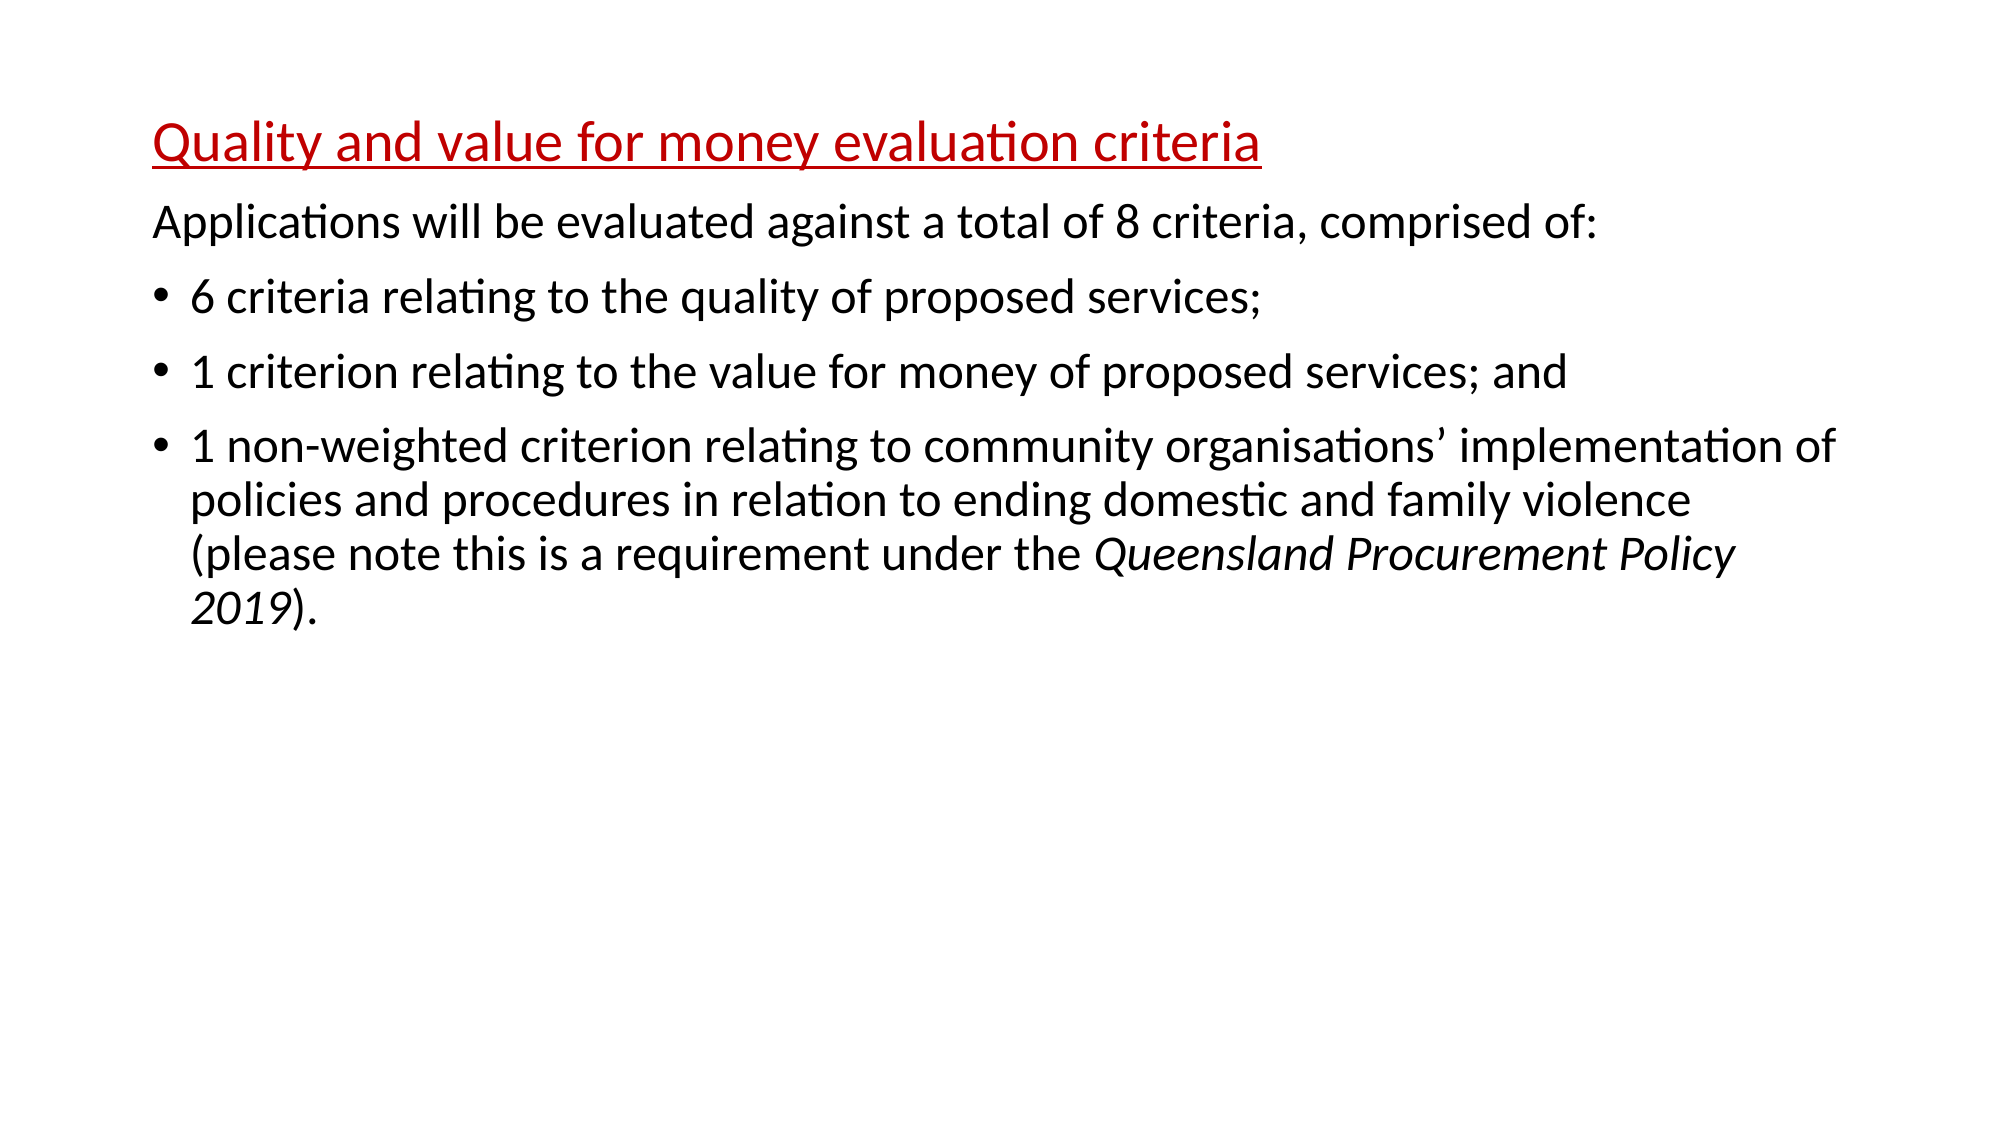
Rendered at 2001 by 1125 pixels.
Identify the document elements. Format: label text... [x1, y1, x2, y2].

list Quality and value for money evaluation criteria Applications will be evaluated against a total of 8 criteria, comprised of: 6 criteria relating to the quality of proposed services; 1 criterion relating to the value for money of proposed services; and 1 non-weighted criterion relating to community organisations’ implementation of policies and procedures in relation to ending domestic and family violence (please note this is a requirement under the Queensland Procurement Policy 2019). [137, 103, 1863, 1014]
